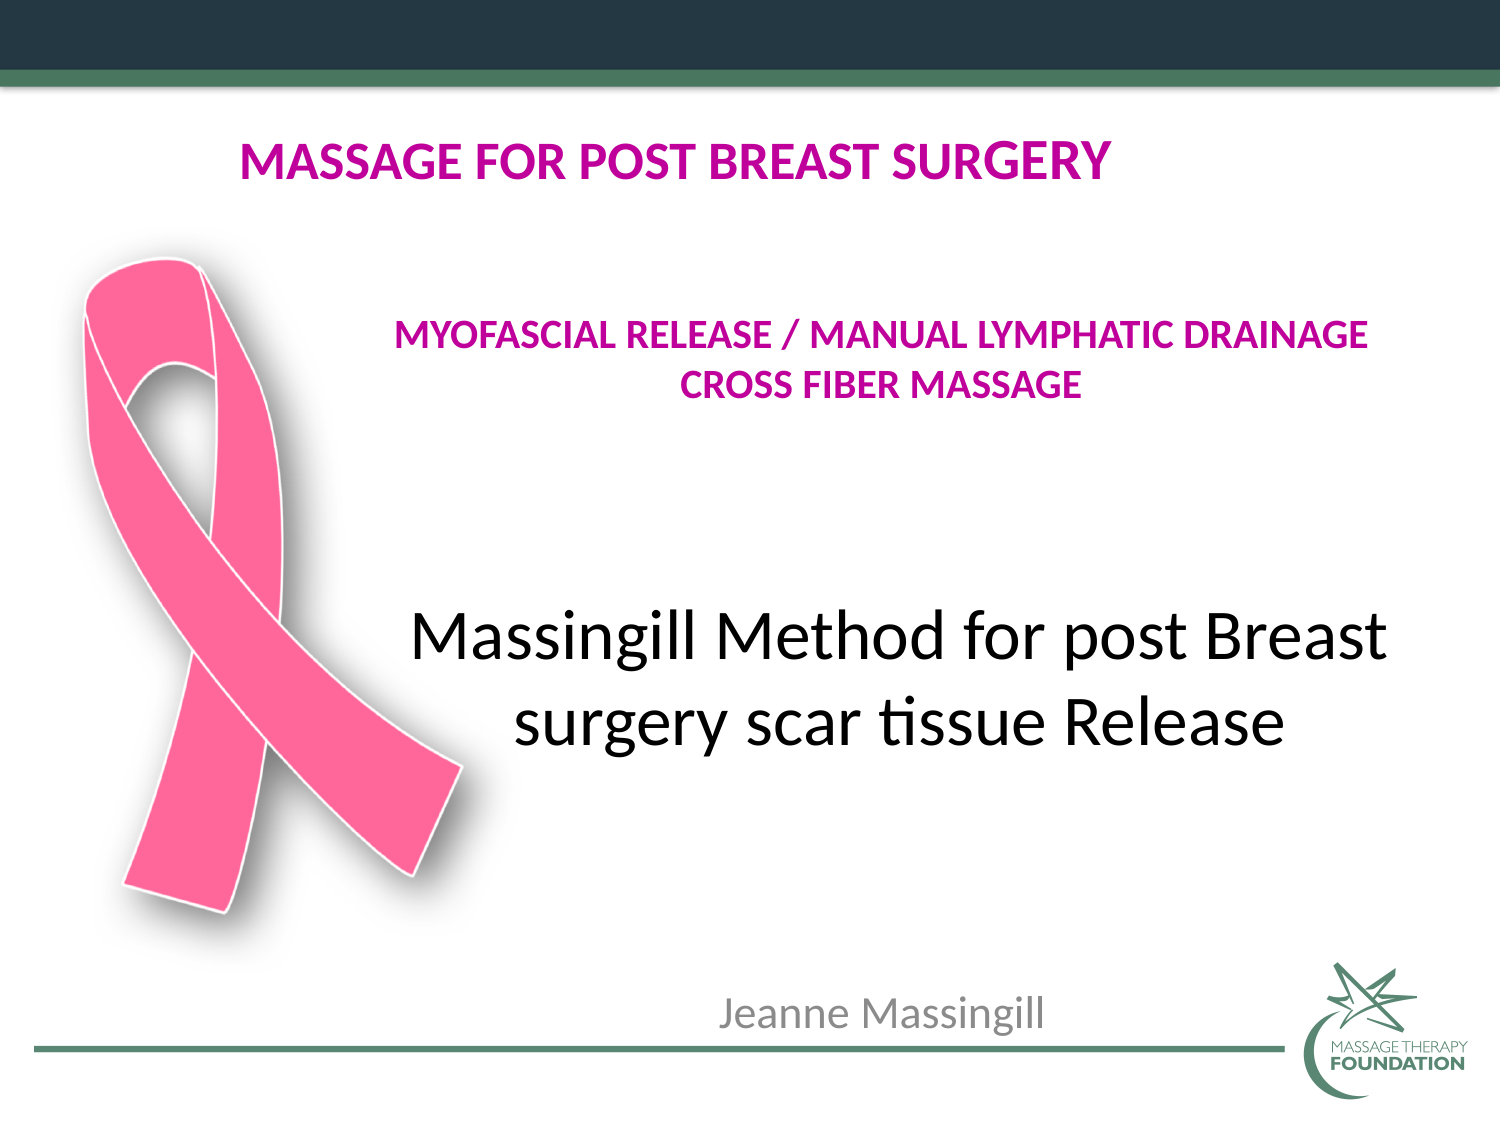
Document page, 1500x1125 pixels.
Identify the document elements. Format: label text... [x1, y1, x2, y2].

picture [0, 214, 1500, 1125]
subtitle Jeanne Massingill [375, 975, 1400, 1046]
title Massingill Method for post Breast surgery scar tissue Release [456, 575, 1413, 774]
text_box MASSAGE FOR POST BREAST SURGERY [174, 114, 1500, 199]
text_box MYOFASCIAL RELEASE / MANUAL LYMPHATIC DRAINAGE CROSS FIBER MASSAGE [411, 299, 1463, 415]
